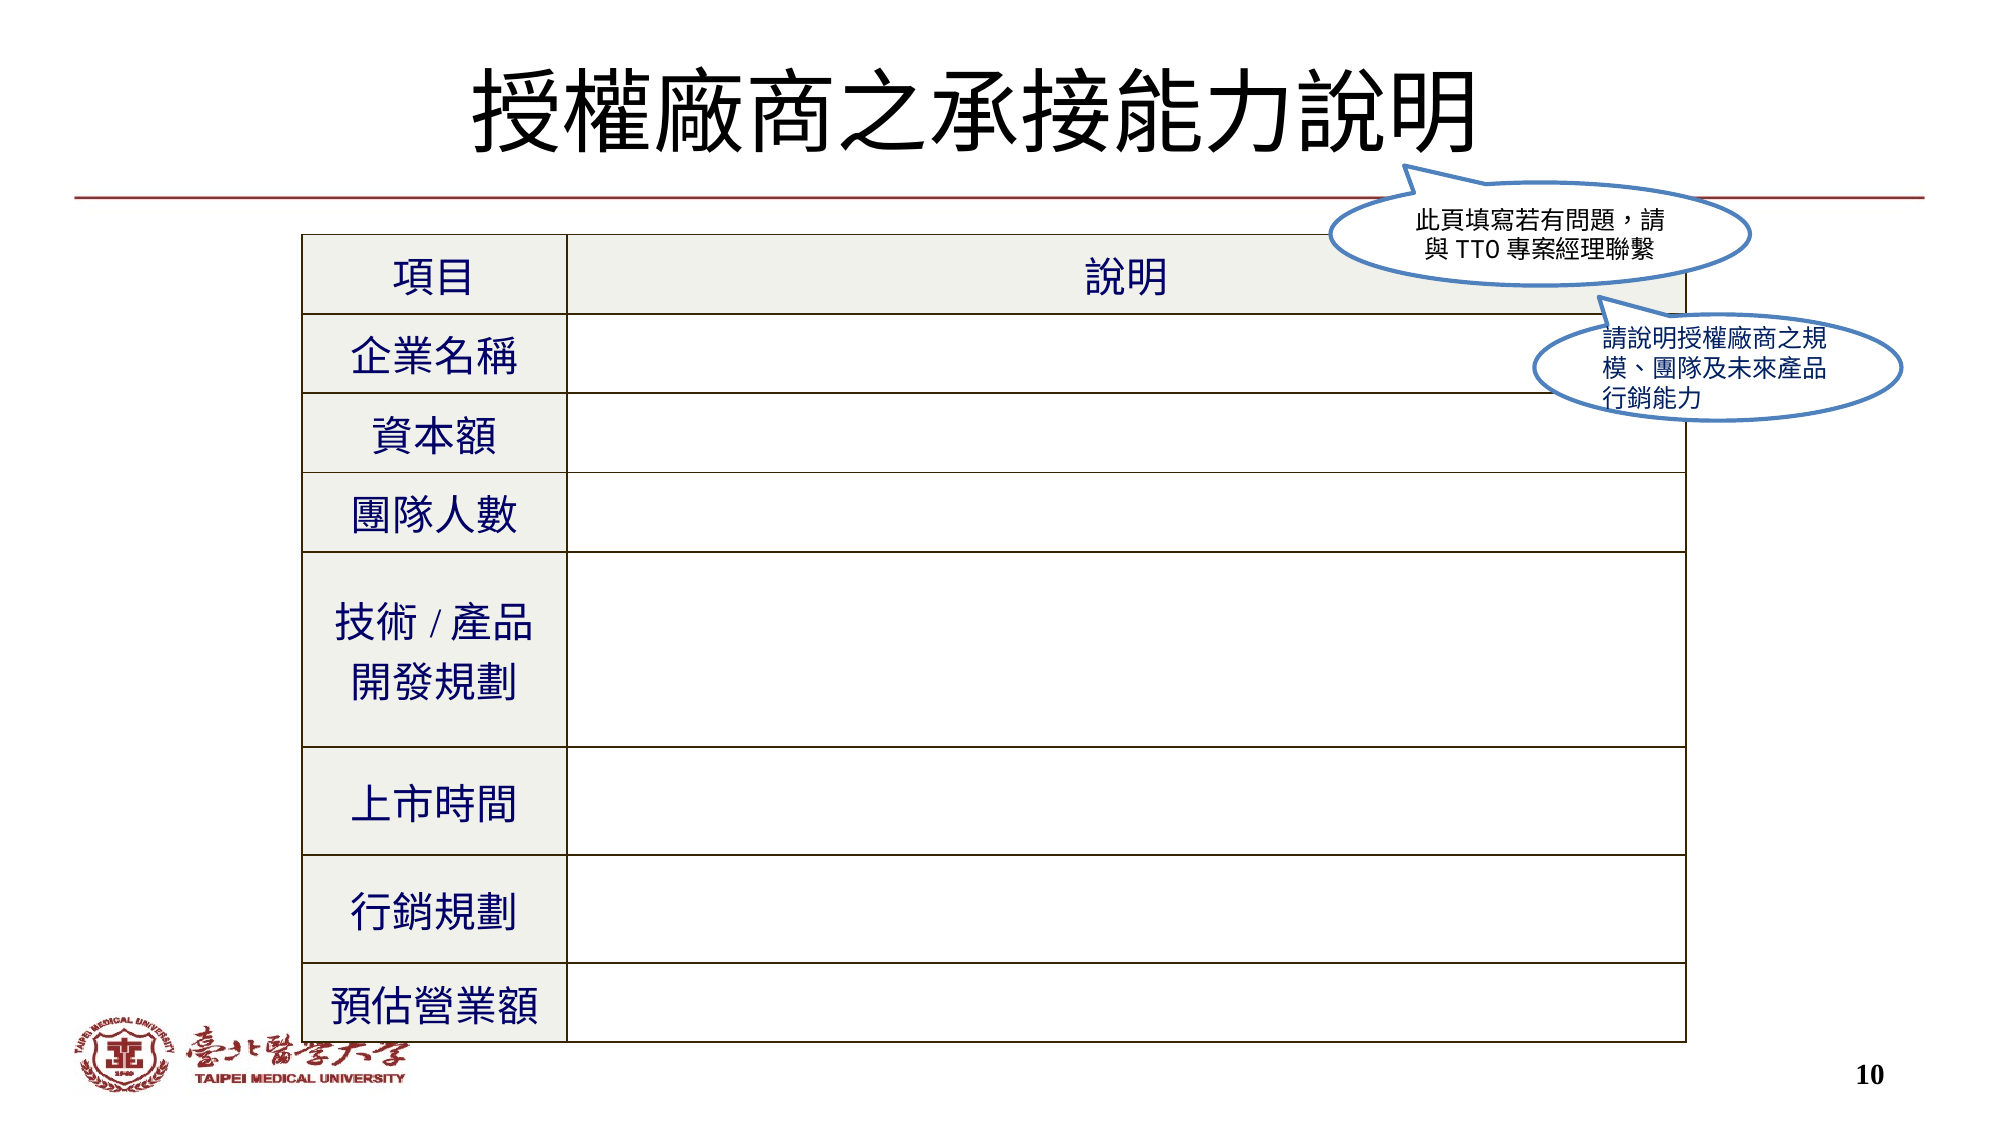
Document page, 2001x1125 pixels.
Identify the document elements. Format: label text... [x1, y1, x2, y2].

picture [0, 1, 2000, 1124]
table_cell [568, 553, 1685, 746]
table_cell [568, 964, 1685, 1041]
table_cell 行銷規劃 [303, 856, 566, 962]
table_cell [568, 315, 1604, 392]
table_cell [568, 473, 1685, 551]
table_cell 團隊人數 [303, 473, 566, 551]
table_cell 上市時間 [303, 748, 566, 854]
text_box 請說明授權廠商之規模、團隊及未來產品行銷能力 [1532, 294, 1904, 423]
table_cell [568, 748, 1685, 854]
table_cell 技術/產品開發規劃 [303, 553, 566, 746]
slide_number 10 [1433, 1042, 1900, 1103]
table_cell [568, 856, 1685, 962]
text_box 此頁填寫若有問題，請與TTO專案經理聯繫 [1328, 163, 1753, 288]
table_header 說明 [568, 235, 1685, 313]
table_cell 企業名稱 [303, 315, 566, 392]
title 授權廠商之承接能力說明 [373, 42, 1576, 175]
table_cell [568, 394, 1685, 472]
table_cell 資本額 [303, 394, 566, 472]
table_cell 預估營業額 [303, 964, 566, 1041]
table_header 項目 [303, 235, 566, 313]
